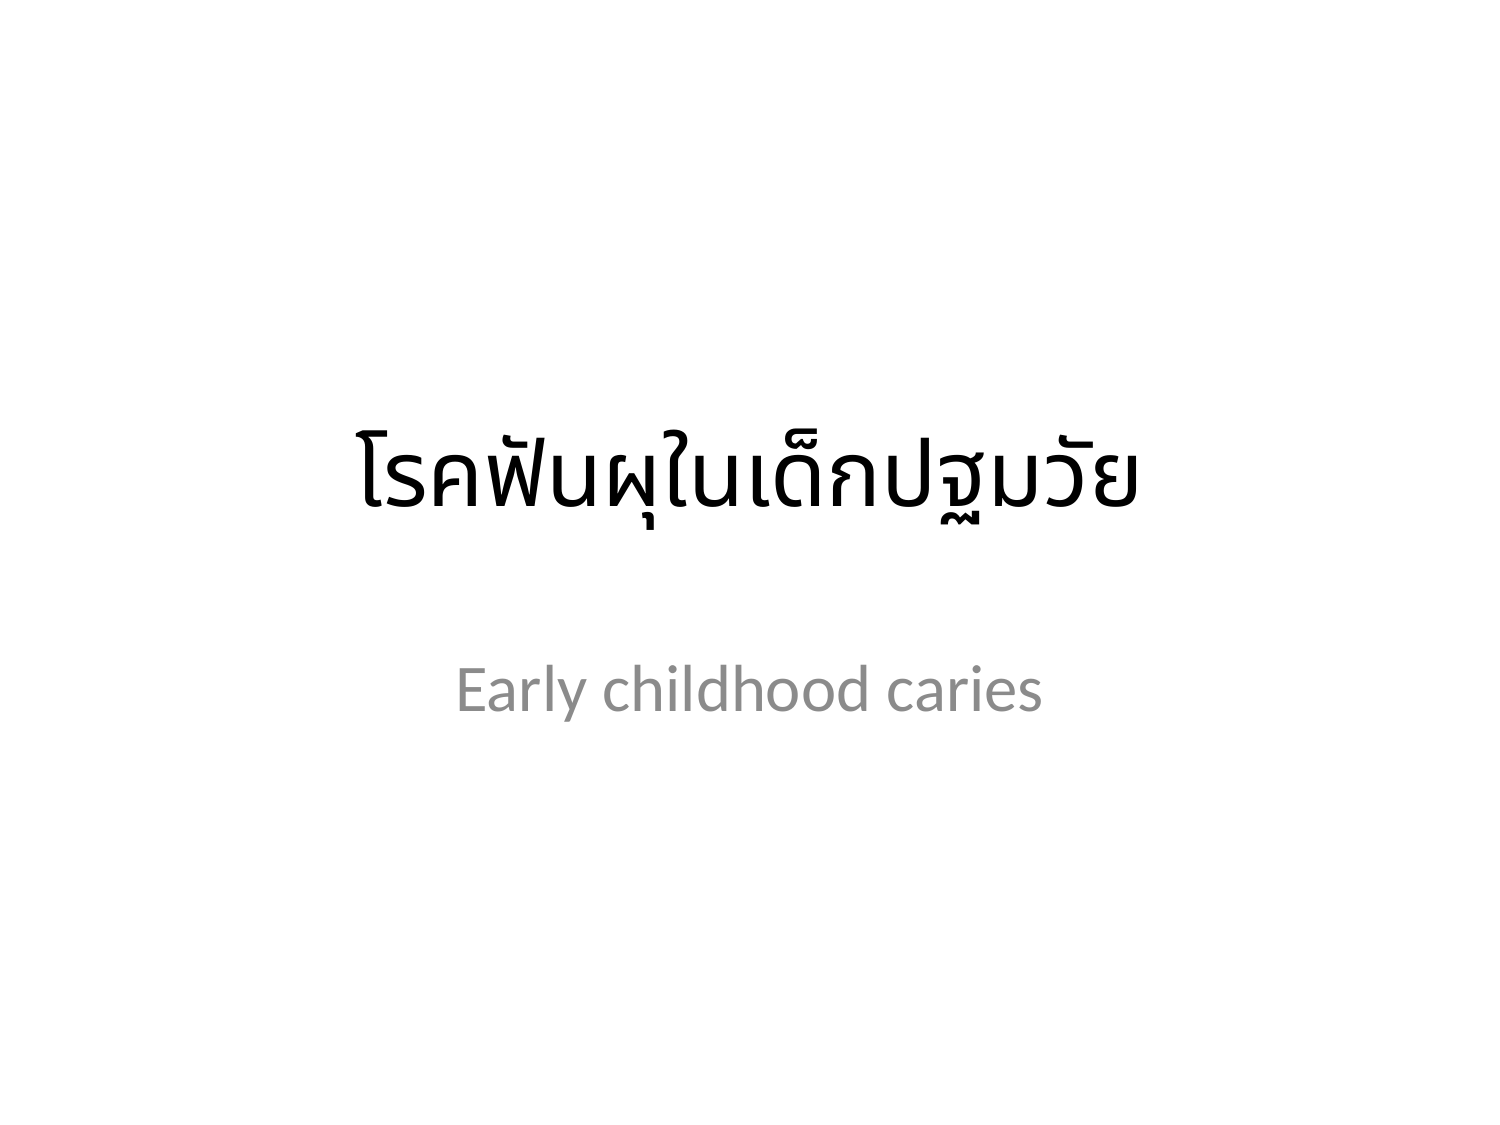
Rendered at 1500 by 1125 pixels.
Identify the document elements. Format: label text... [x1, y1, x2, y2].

title โรคฟันผุในเด็กปฐมวัย [112, 349, 1388, 591]
subtitle Early childhood caries [225, 637, 1275, 925]
